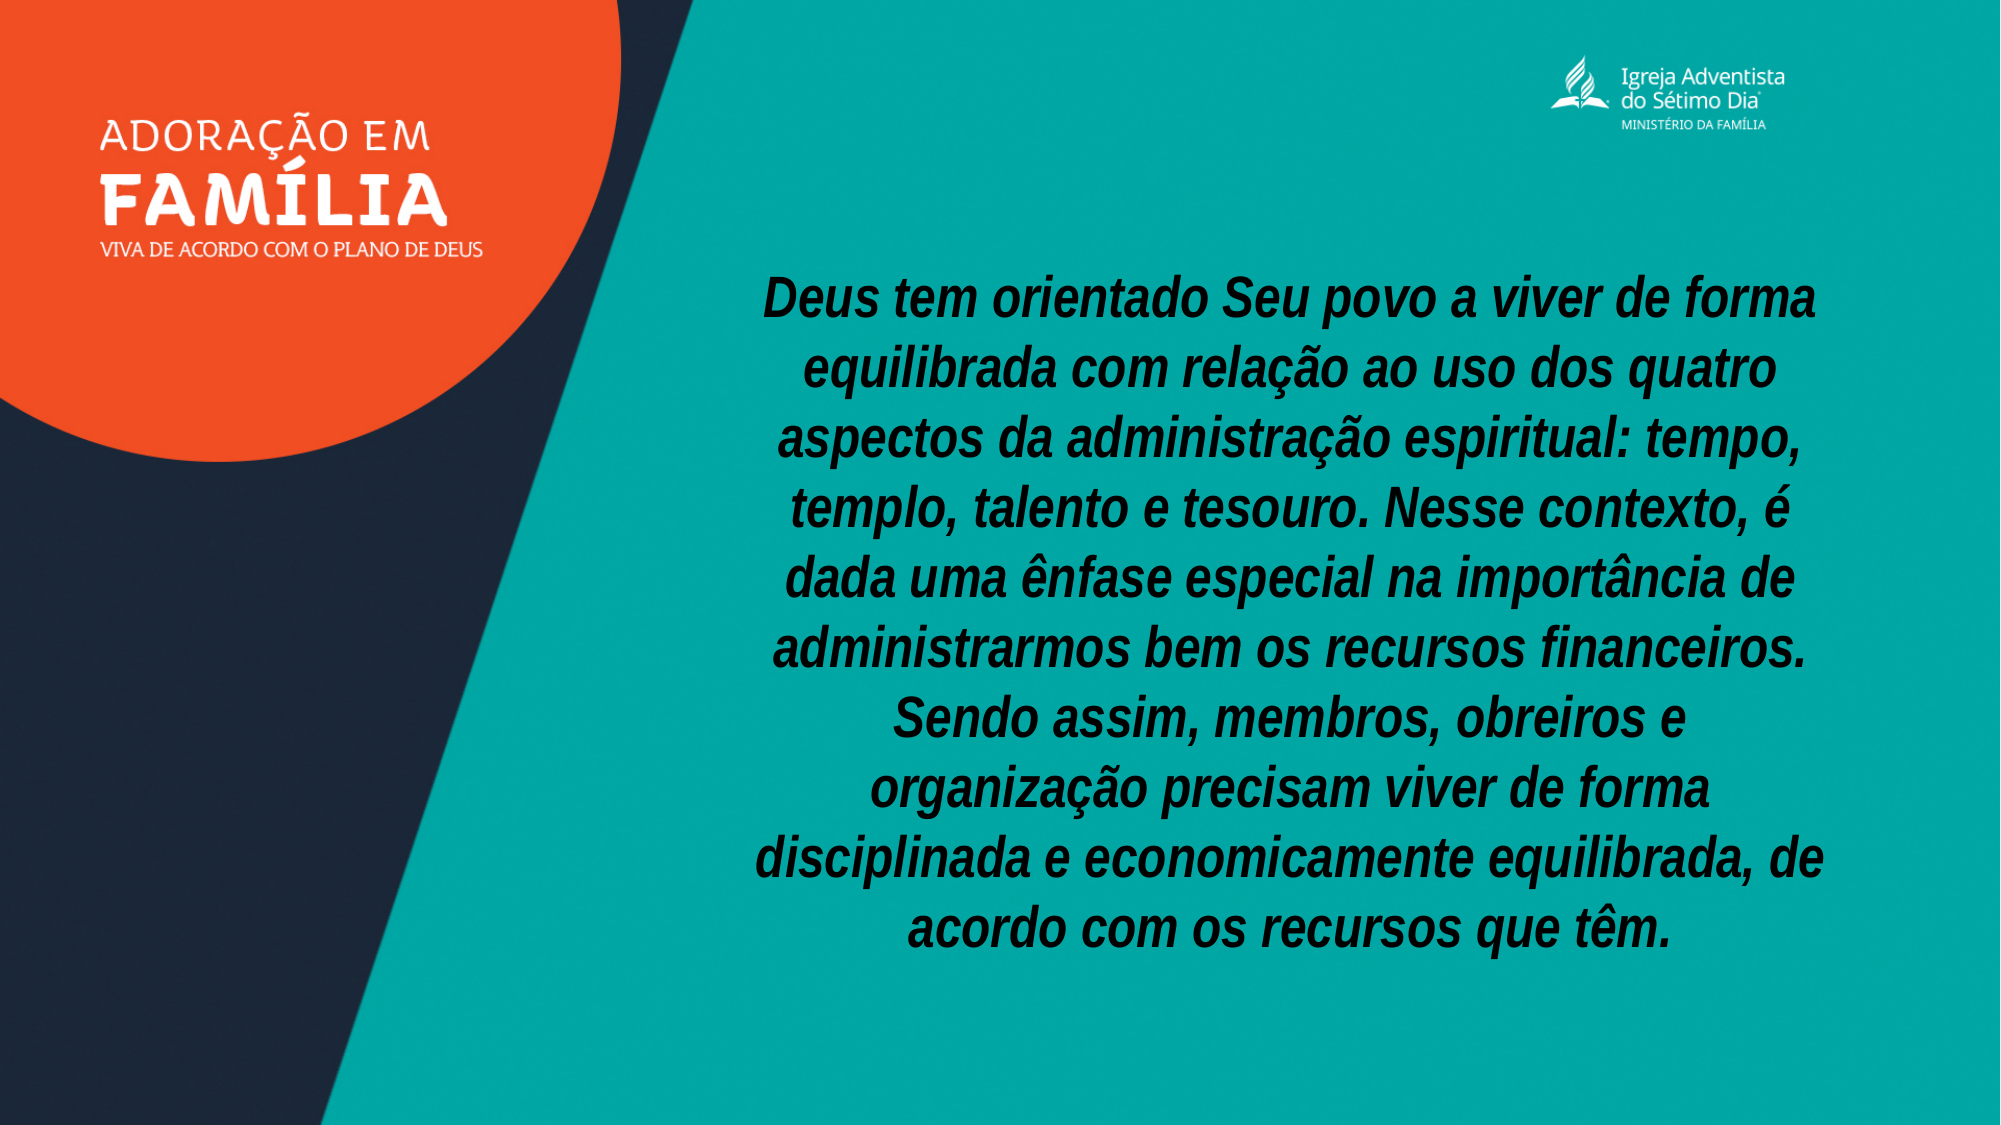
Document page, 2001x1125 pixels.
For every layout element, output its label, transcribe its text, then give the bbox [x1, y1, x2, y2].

picture [0, 0, 2001, 1125]
text_box Deus tem orientado Seu povo a viver de forma equilibrada com relação ao uso dos quatro aspectos da administração espiritual: tempo, templo, talento e tesouro. Nesse contexto, é dada uma ênfase especial na importância de administrarmos bem os recursos financeiros. Sendo assim, membros, obreiros e organização precisam viver de forma disciplinada e economicamente equilibrada, de acordo com os recursos que têm. [740, 251, 1841, 967]
